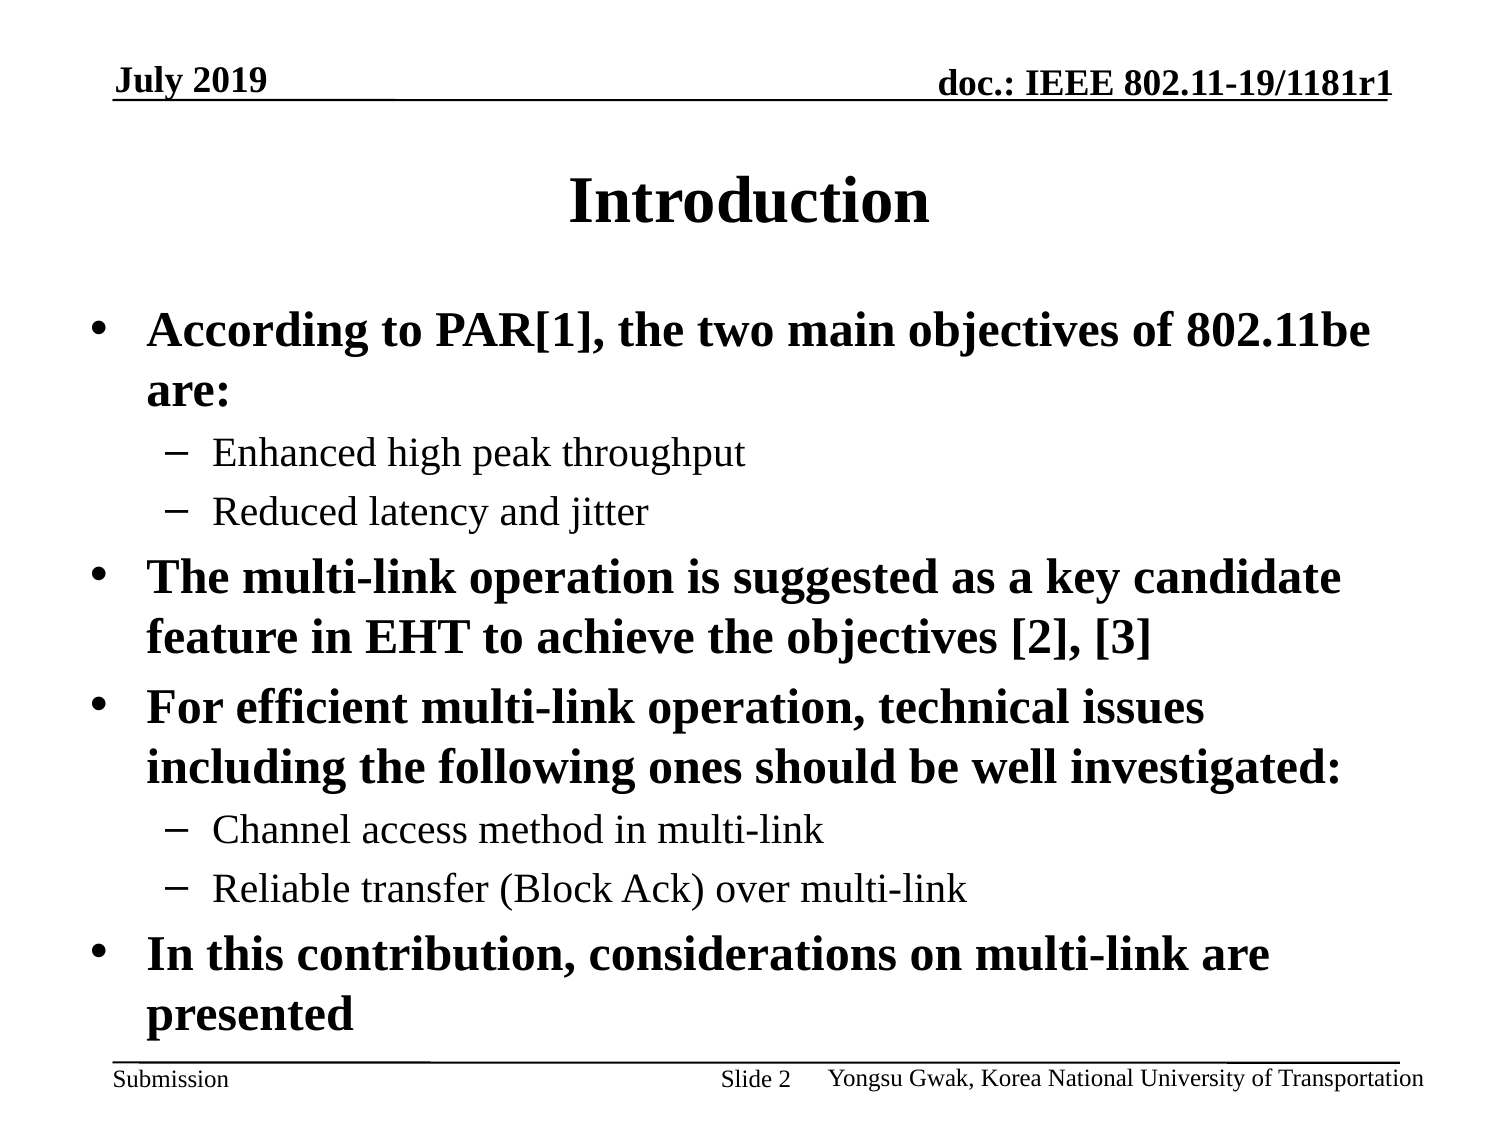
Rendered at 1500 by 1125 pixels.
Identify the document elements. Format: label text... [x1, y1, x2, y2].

list According to PAR[1], the two main objectives of 802.11be are: Enhanced high peak throughput Reduced latency and jitter The multi-link operation is suggested as a key candidate feature in EHT to achieve the objectives [2], [3] For efficient multi-link operation, technical issues including the following ones should be well investigated: Channel access method in multi-link Reliable transfer (Block Ack) over multi-link In this contribution, considerations on multi-link are presented [74, 289, 1426, 1062]
title Introduction [74, 101, 1426, 289]
